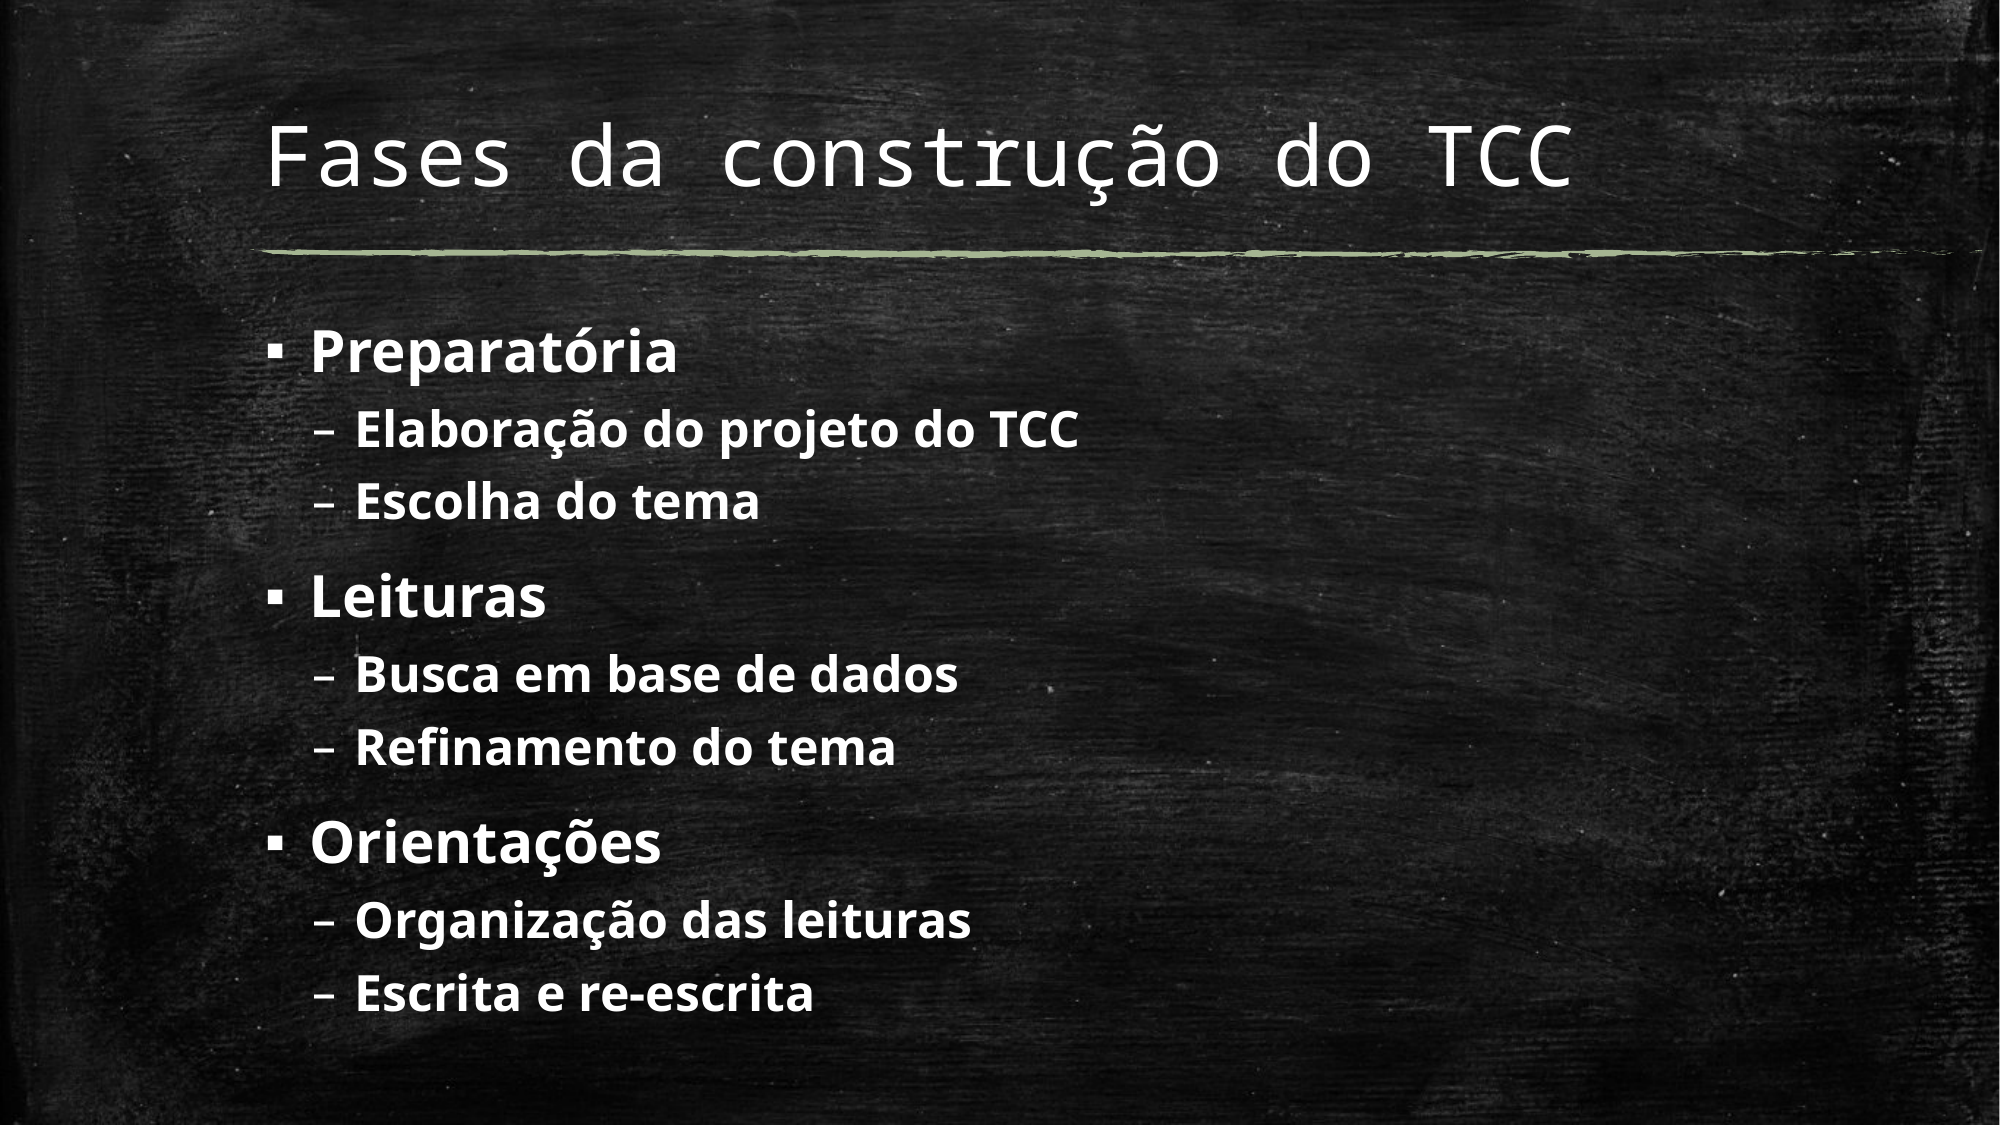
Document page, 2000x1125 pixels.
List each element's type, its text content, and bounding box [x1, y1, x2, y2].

list Preparatória Elaboração do projeto do TCC Escolha do tema Leituras Busca em base de dados Refinamento do tema Orientações Organização das leituras Escrita e re-escrita [249, 314, 1750, 1013]
title Fases da construção do TCC [249, 45, 1750, 213]
